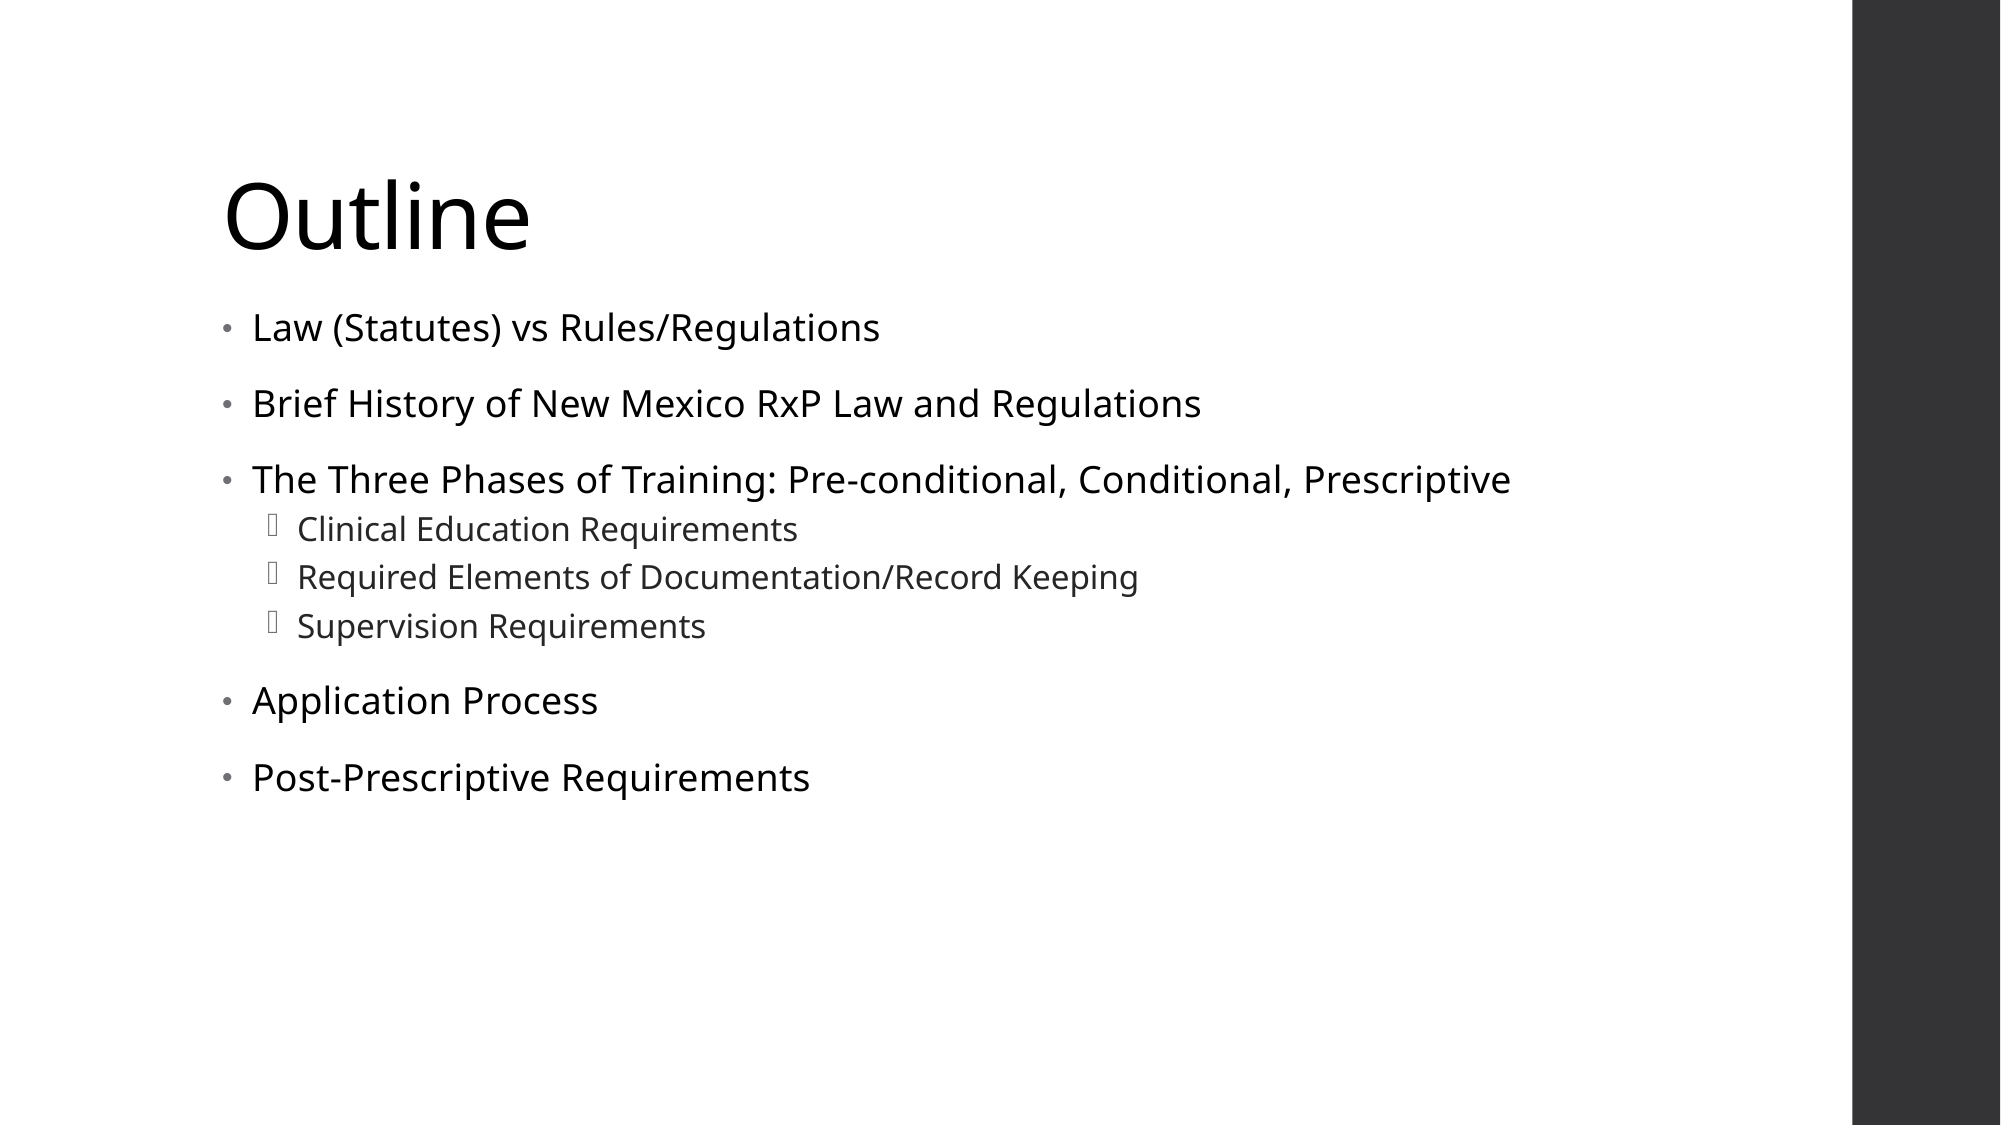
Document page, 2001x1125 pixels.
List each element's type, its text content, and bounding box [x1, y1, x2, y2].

title Outline [206, 60, 1797, 278]
list Law (Statutes) vs Rules/Regulations Brief History of New Mexico RxP Law and Regulations The Three Phases of Training: Pre-conditional, Conditional, Prescriptive Clinical Education Requirements Required Elements of Documentation/Record Keeping Supervision Requirements Application Process Post-Prescriptive Requirements [206, 299, 1617, 1014]
